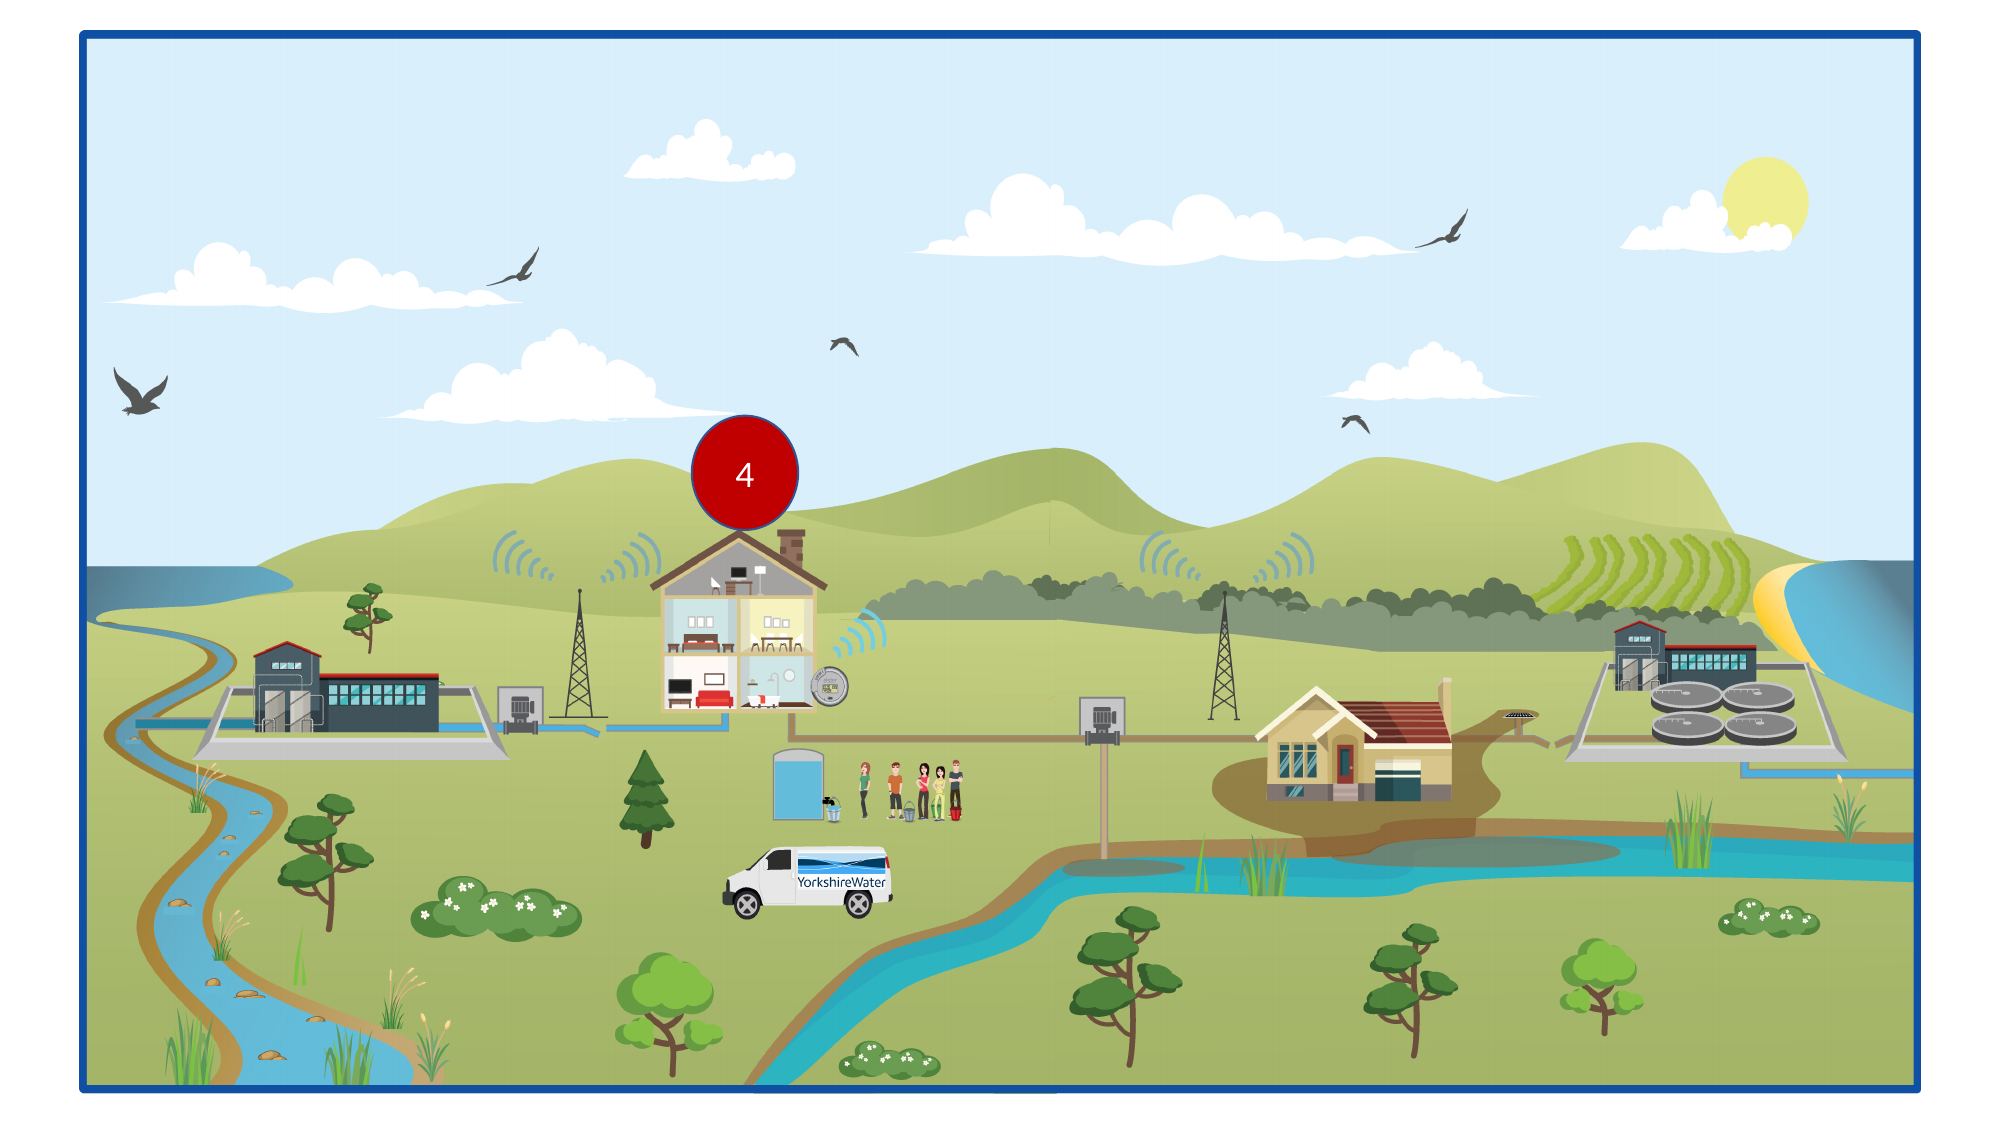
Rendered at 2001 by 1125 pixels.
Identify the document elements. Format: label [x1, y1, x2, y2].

text_box [79, 30, 1921, 1095]
picture [798, 852, 886, 888]
